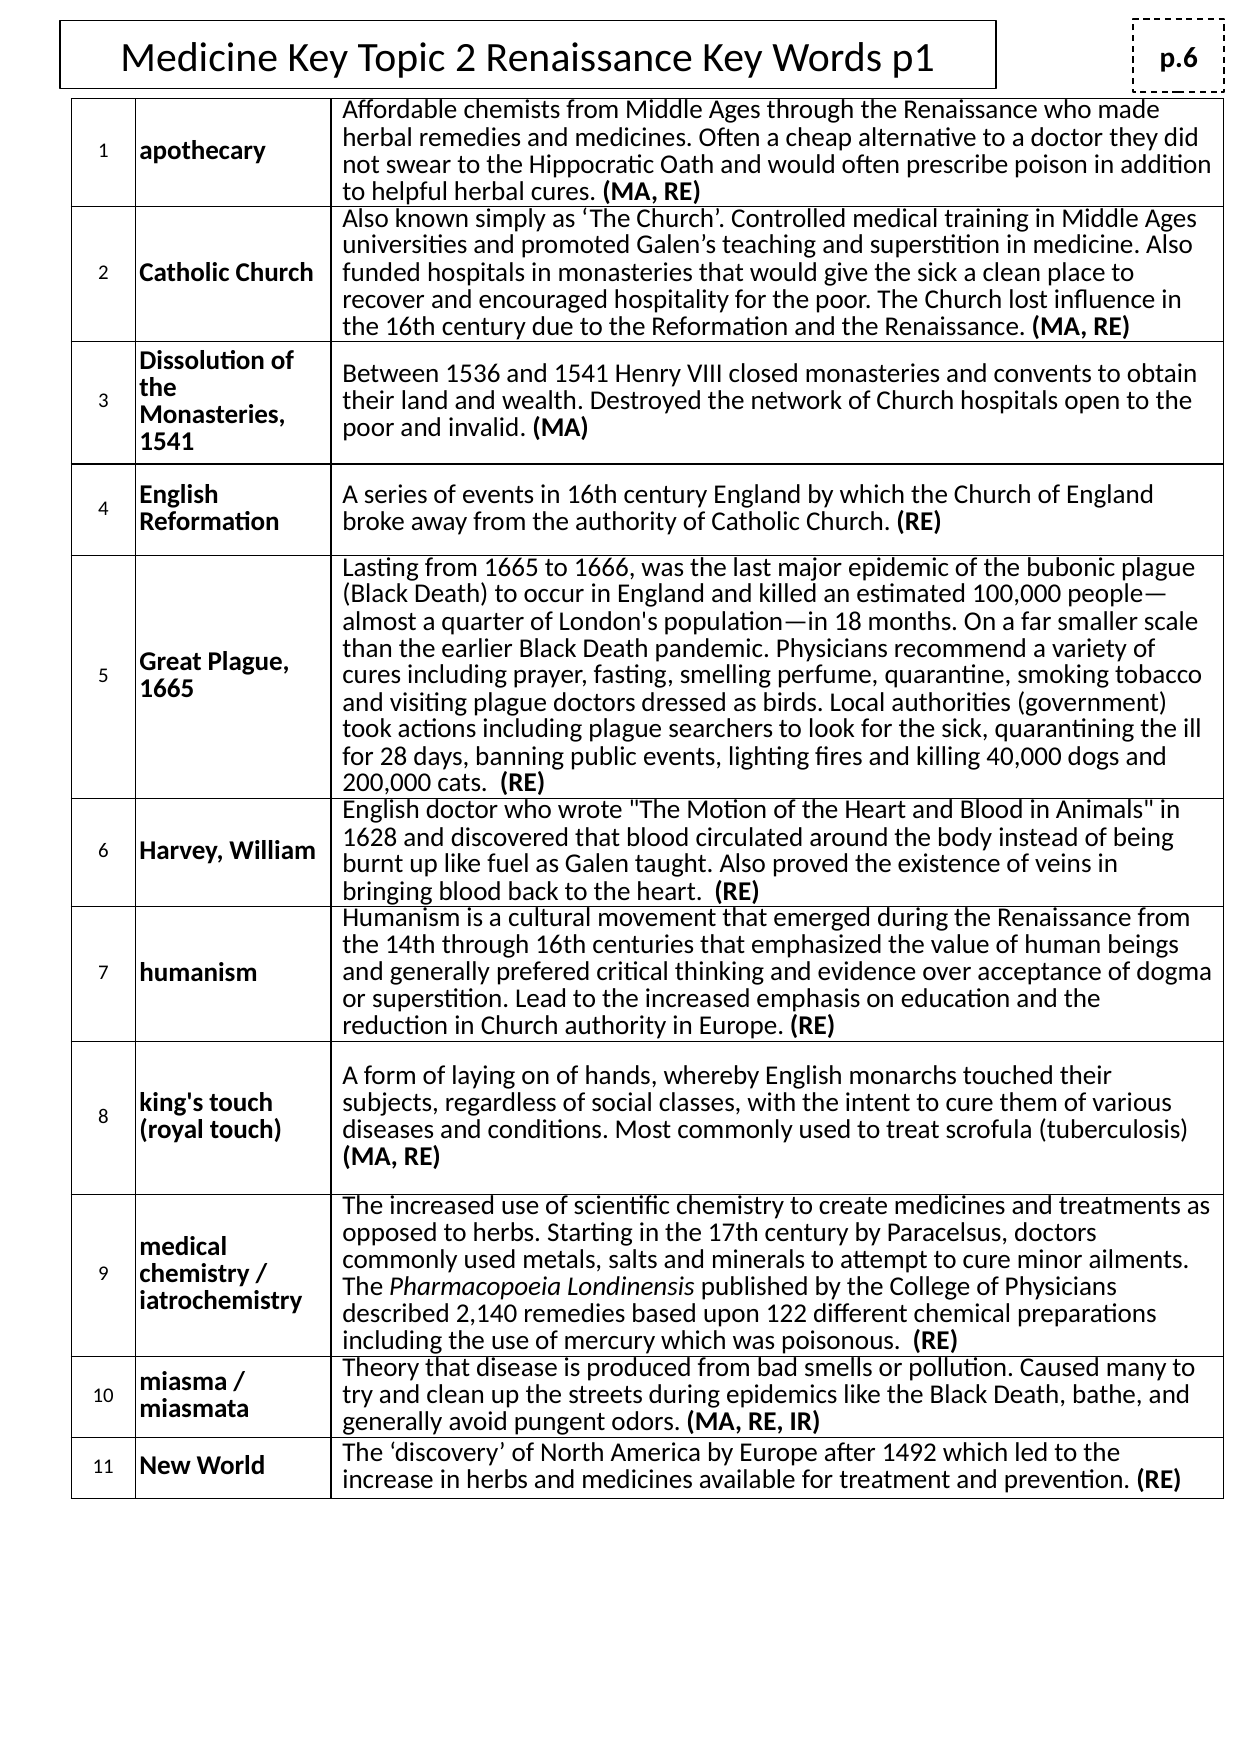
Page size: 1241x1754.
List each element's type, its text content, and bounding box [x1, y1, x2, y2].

table_header 1 [72, 99, 135, 206]
table_cell medical chemistry / iatrochemistry [136, 1195, 330, 1356]
table_cell Harvey, William [136, 799, 330, 906]
table_cell A series of events in 16th century England by which the Church of England broke away from the authority of Catholic Church. (RE) [332, 465, 1223, 555]
table_cell 9 [72, 1195, 135, 1356]
table_cell The increased use of scientific chemistry to create medicines and treatments as opposed to herbs. Starting in the 17th century by Paracelsus, doctors commonly used metals, salts and minerals to attempt to cure minor ailments. The Pharmacopoeia Londinensis published by the College of Physicians described 2,140 remedies based upon 122 different chemical preparations including the use of mercury which was poisonous. (RE) [332, 1195, 1223, 1356]
table_cell 10 [72, 1357, 135, 1437]
table_cell Also known simply as ‘The Church’. Controlled medical training in Middle Ages universities and promoted Galen’s teaching and superstition in medicine. Also funded hospitals in monasteries that would give the sick a clean place to recover and encouraged hospitality for the poor. The Church lost influence in the 16th century due to the Reformation and the Renaissance. (MA, RE) [332, 207, 1223, 341]
table_cell 7 [72, 907, 135, 1041]
table_cell 4 [72, 465, 135, 555]
title Medicine Key Topic 2 Renaissance Key Words p1 [59, 20, 997, 89]
table_cell New World [136, 1438, 330, 1498]
table_cell 2 [72, 207, 135, 341]
table_cell king's touch (royal touch) [136, 1042, 330, 1194]
table_cell English doctor who wrote "The Motion of the Heart and Blood in Animals" in 1628 and discovered that blood circulated around the body instead of being burnt up like fuel as Galen taught. Also proved the existence of veins in bringing blood back to the heart. (RE) [332, 799, 1223, 906]
table_cell Dissolution of the Monasteries, 1541 [136, 342, 330, 463]
table_cell Catholic Church [136, 207, 330, 341]
table_header Affordable chemists from Middle Ages through the Renaissance who made herbal remedies and medicines. Often a cheap alternative to a doctor they did not swear to the Hippocratic Oath and would often prescribe poison in addition to helpful herbal cures. (MA, RE) [332, 99, 1223, 206]
table_cell 6 [72, 799, 135, 906]
table_cell English Reformation [136, 465, 330, 555]
table_cell 3 [72, 342, 135, 463]
table_cell Lasting from 1665 to 1666, was the last major epidemic of the bubonic plague (Black Death) to occur in England and killed an estimated 100,000 people—almost a quarter of London's population—in 18 months. On a far smaller scale than the earlier Black Death pandemic. Physicians recommend a variety of cures including prayer, fasting, smelling perfume, quarantine, smoking tobacco and visiting plague doctors dressed as birds. Local authorities (government) took actions including plague searchers to look for the sick, quarantining the ill for 28 days, banning public events, lighting fires and killing 40,000 dogs and 200,000 cats. (RE) [332, 556, 1223, 798]
table_header apothecary [136, 99, 330, 206]
text_box p.6 [1132, 19, 1225, 93]
table_cell humanism [136, 907, 330, 1041]
table_cell Theory that disease is produced from bad smells or pollution. Caused many to try and clean up the streets during epidemics like the Black Death, bathe, and generally avoid pungent odors. (MA, RE, IR) [332, 1357, 1223, 1437]
table_cell Between 1536 and 1541 Henry VIII closed monasteries and convents to obtain their land and wealth. Destroyed the network of Church hospitals open to the poor and invalid. (MA) [332, 342, 1223, 463]
table_cell Great Plague, 1665 [136, 556, 330, 798]
table_cell miasma / miasmata [136, 1357, 330, 1437]
table_cell The ‘discovery’ of North America by Europe after 1492 which led to the increase in herbs and medicines available for treatment and prevention. (RE) [332, 1438, 1223, 1498]
table_cell A form of laying on of hands, whereby English monarchs touched their subjects, regardless of social classes, with the intent to cure them of various diseases and conditions. Most commonly used to treat scrofula (tuberculosis) (MA, RE) [332, 1042, 1223, 1194]
table_cell 8 [72, 1042, 135, 1194]
table_cell 5 [72, 556, 135, 798]
table_cell Humanism is a cultural movement that emerged during the Renaissance from the 14th through 16th centuries that emphasized the value of human beings and generally prefered critical thinking and evidence over acceptance of dogma or superstition. Lead to the increased emphasis on education and the reduction in Church authority in Europe. (RE) [332, 907, 1223, 1041]
table_cell 11 [72, 1438, 135, 1498]
